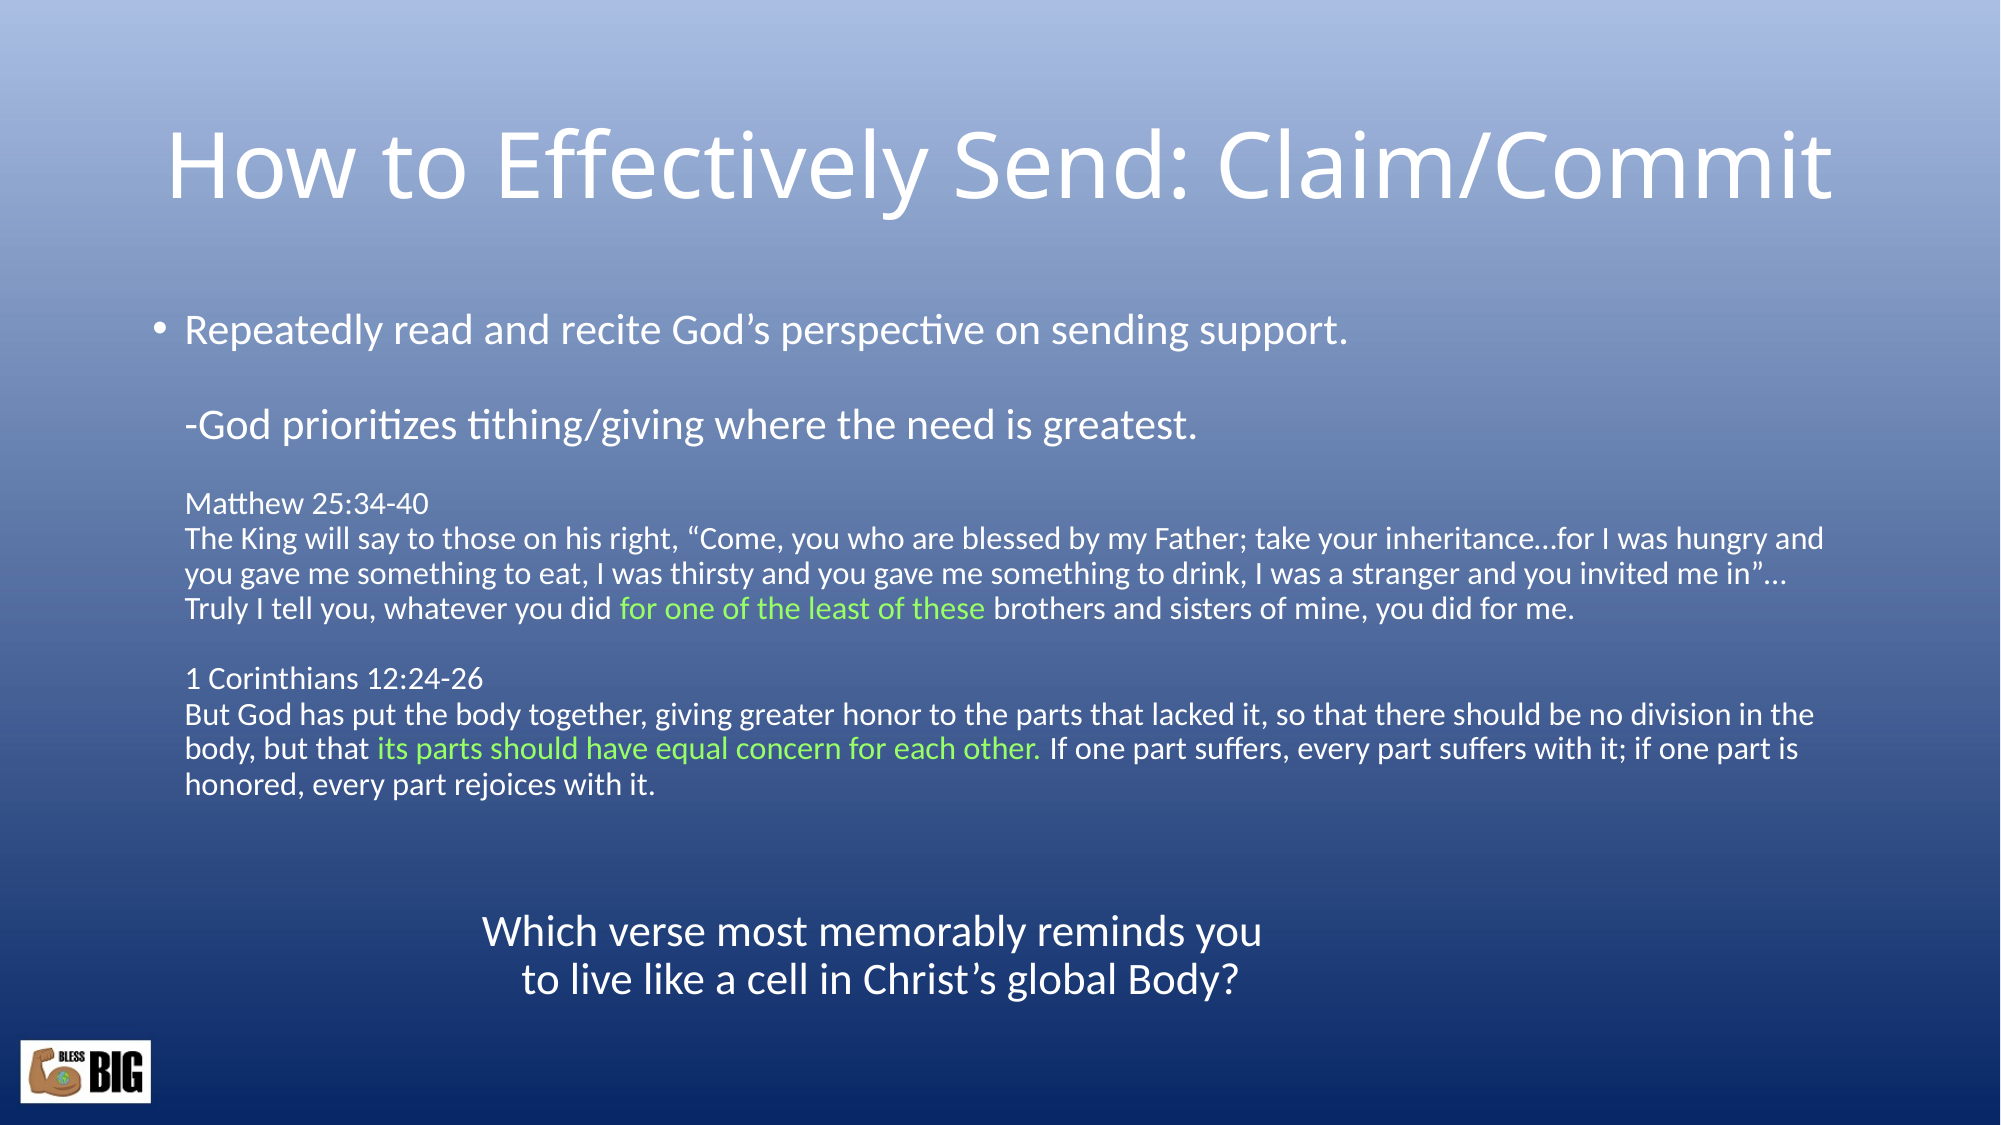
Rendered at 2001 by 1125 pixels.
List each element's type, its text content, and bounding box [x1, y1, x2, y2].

list Repeatedly read and recite God’s perspective on sending support. -God prioritizes tithing/giving where the need is greatest. Matthew 25:34-40 The King will say to those on his right, “Come, you who are blessed by my Father; take your inheritance…for I was hungry and you gave me something to eat, I was thirsty and you gave me something to drink, I was a stranger and you invited me in”…Truly I tell you, whatever you did for one of the least of these brothers and sisters of mine, you did for me. 1 Corinthians 12:24-26 But God has put the body together, giving greater honor to the parts that lacked it, so that there should be no division in the body, but that its parts should have equal concern for each other. If one part suffers, every part suffers with it; if one part is honored, every part rejoices with it. Which verse most memorably reminds you to live like a cell in Christ’s global Body? [137, 299, 1863, 1014]
title How to Effectively Send: Claim/Commit [137, 59, 1863, 278]
picture [0, 0, 2001, 1125]
